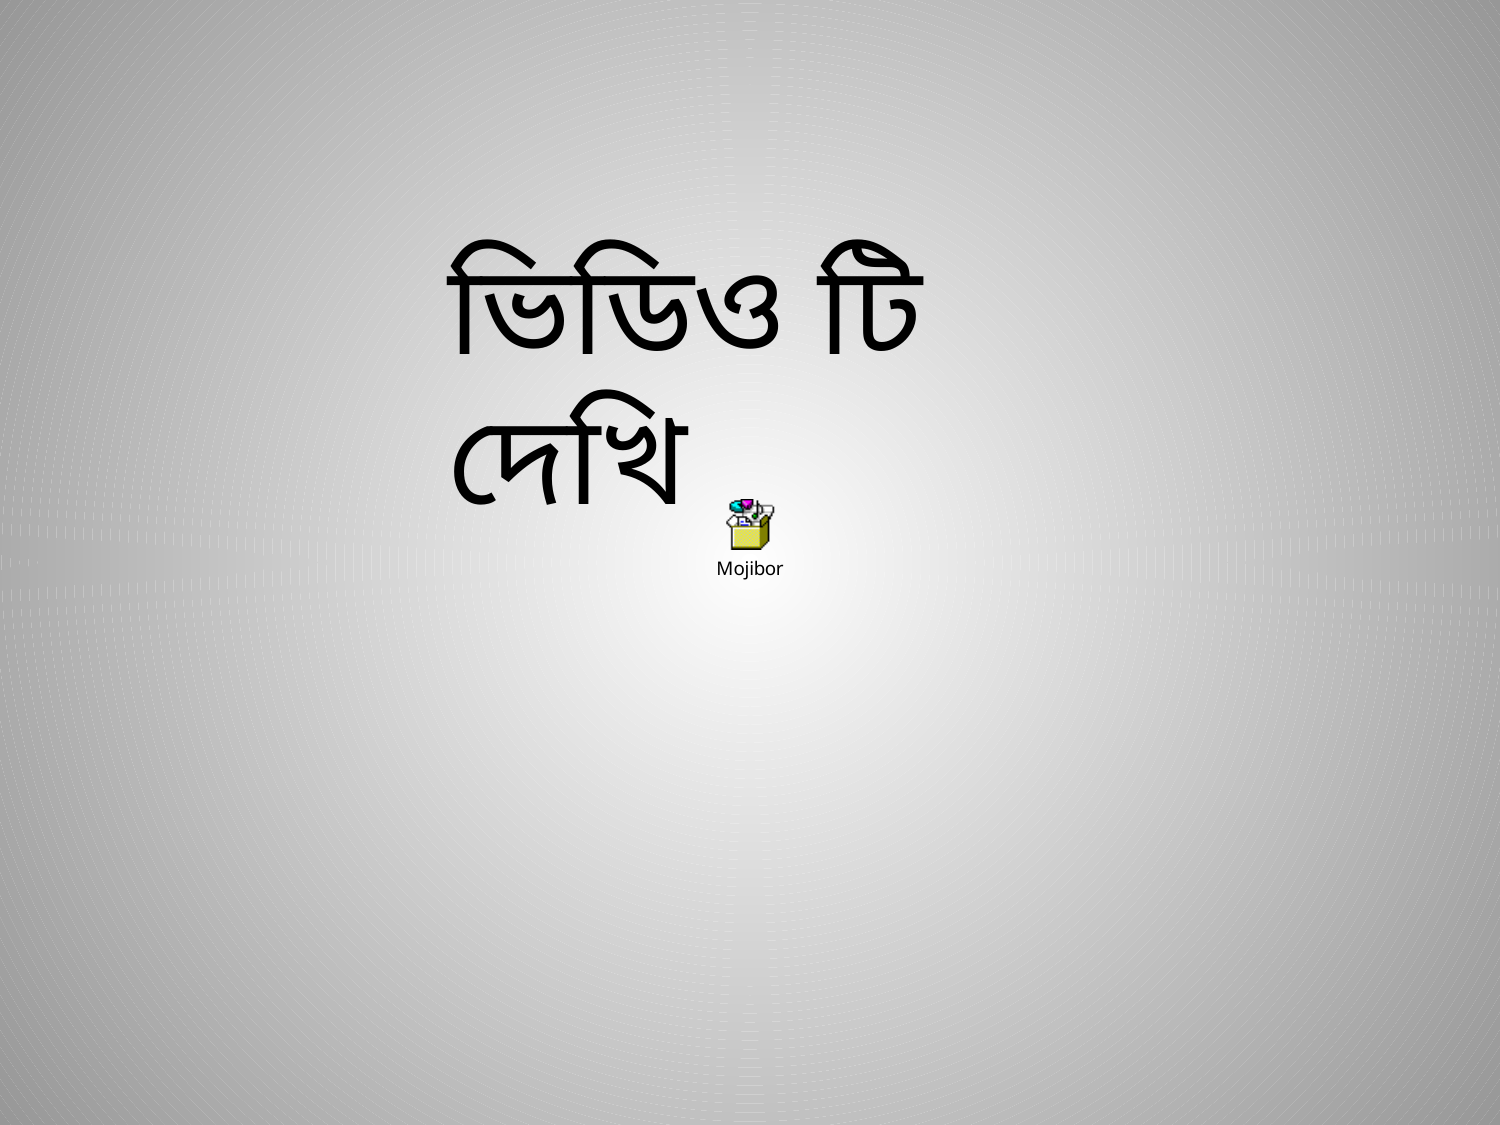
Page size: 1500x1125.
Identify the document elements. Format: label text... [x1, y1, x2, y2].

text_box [674, 498, 826, 626]
text_box ভিডিও টি দেখি [433, 222, 1090, 538]
